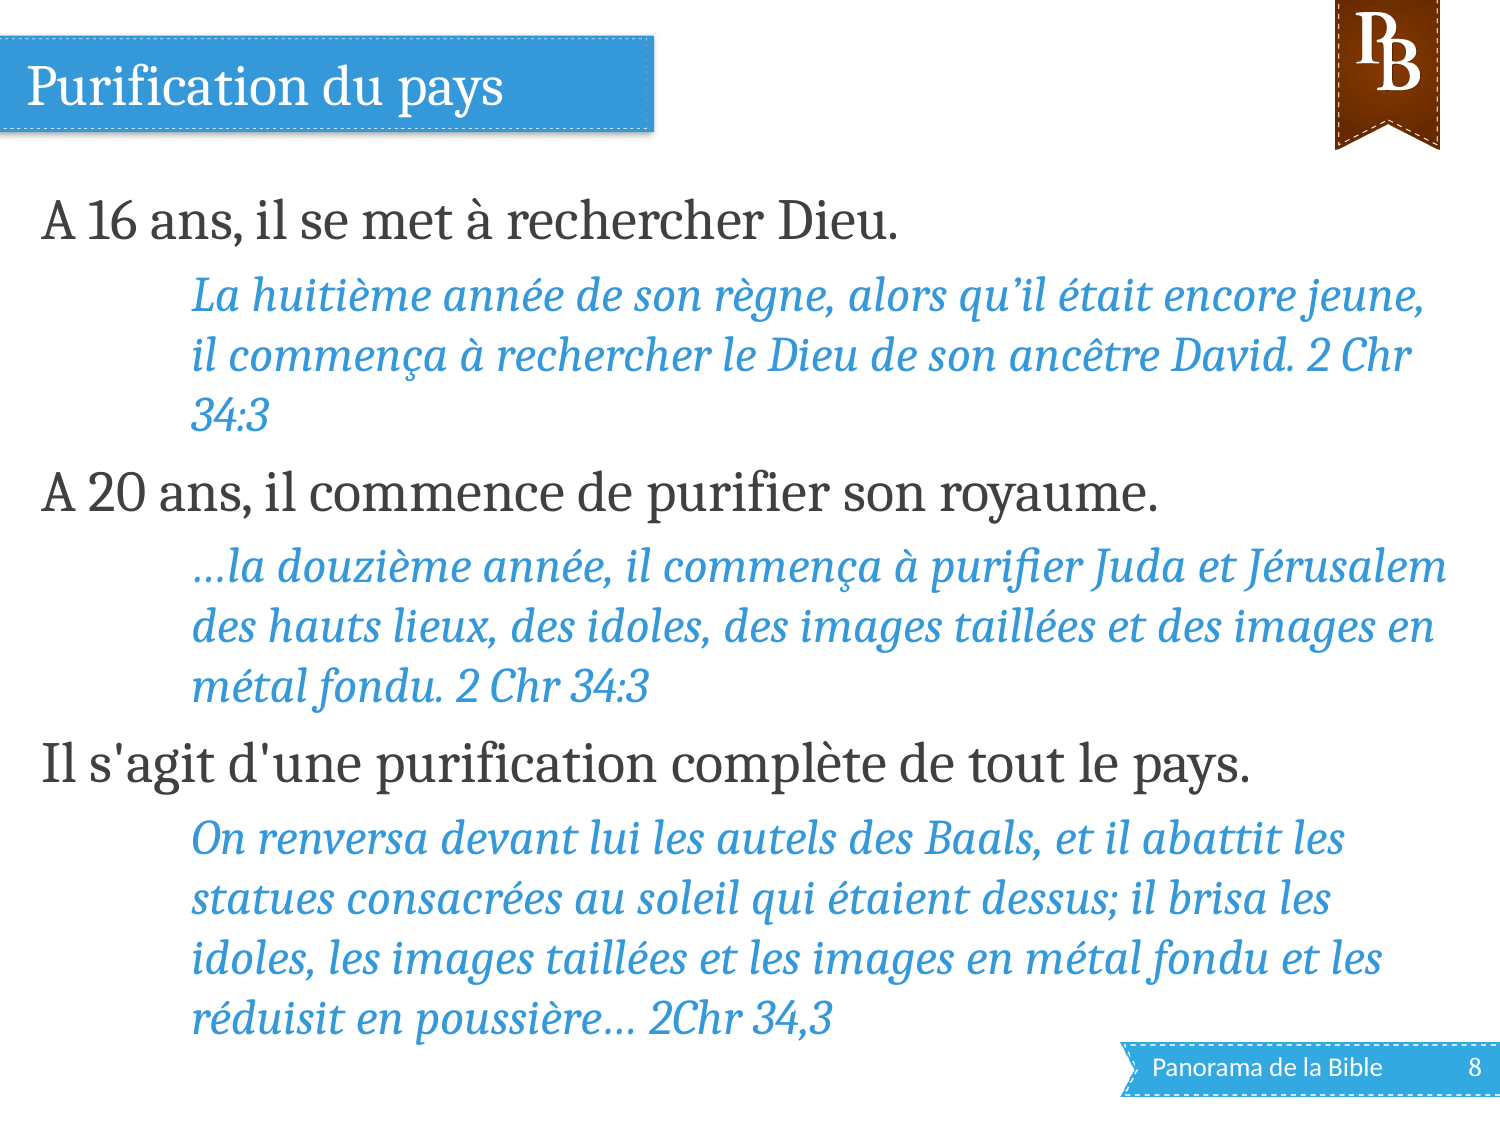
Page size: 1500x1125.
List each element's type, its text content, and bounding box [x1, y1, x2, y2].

title Purification du pays [11, 35, 647, 129]
picture [1120, 1042, 1500, 1097]
picture [1335, 0, 1440, 150]
list A 16 ans, il se met à rechercher Dieu. La huitième année de son règne, alors qu’il était encore jeune, il commença à rechercher le Dieu de son ancêtre David. 2 Chr 34:3 A 20 ans, il commence de purifier son royaume. …la douzième année, il commença à purifier Juda et Jérusalem des hauts lieux, des idoles, des images taillées et des images en métal fondu. 2 Chr 34:3 Il s'agit d'une purification complète de tout le pays. On renversa devant lui les autels des Baals, et il abattit les statues consacrées au soleil qui étaient dessus; il brisa les idoles, les images taillées et les images en métal fondu et les réduisit en poussière… 2Chr 34,3 [26, 173, 1468, 1023]
picture [0, 38, 11, 129]
